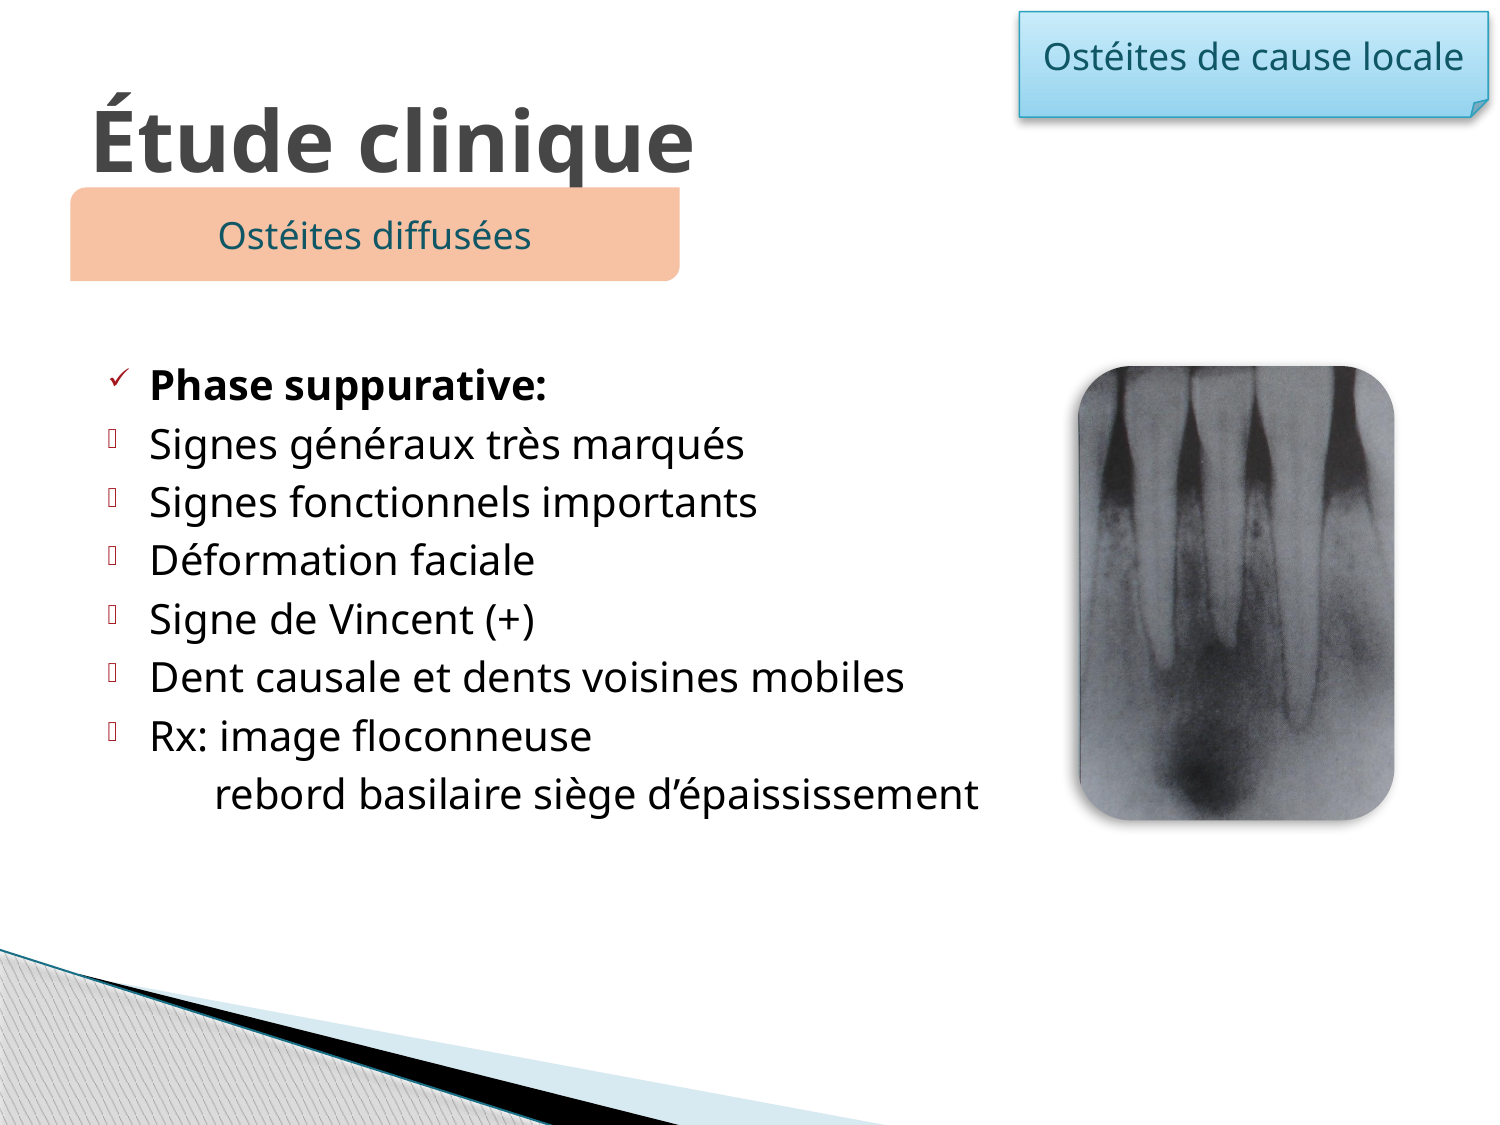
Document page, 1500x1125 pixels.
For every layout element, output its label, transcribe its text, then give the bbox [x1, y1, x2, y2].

text_box Ostéites de cause locale [1018, 10, 1490, 118]
title Étude clinique [75, 45, 1425, 233]
text_box Ostéites diffusées [65, 182, 685, 286]
picture [1077, 365, 1395, 821]
list Phase suppurative: Signes généraux très marqués Signes fonctionnels importants Déformation faciale Signe de Vincent (+) Dent causale et dents voisines mobiles Rx: image floconneuse rebord basilaire siège d’épaississement [75, 351, 1425, 1055]
